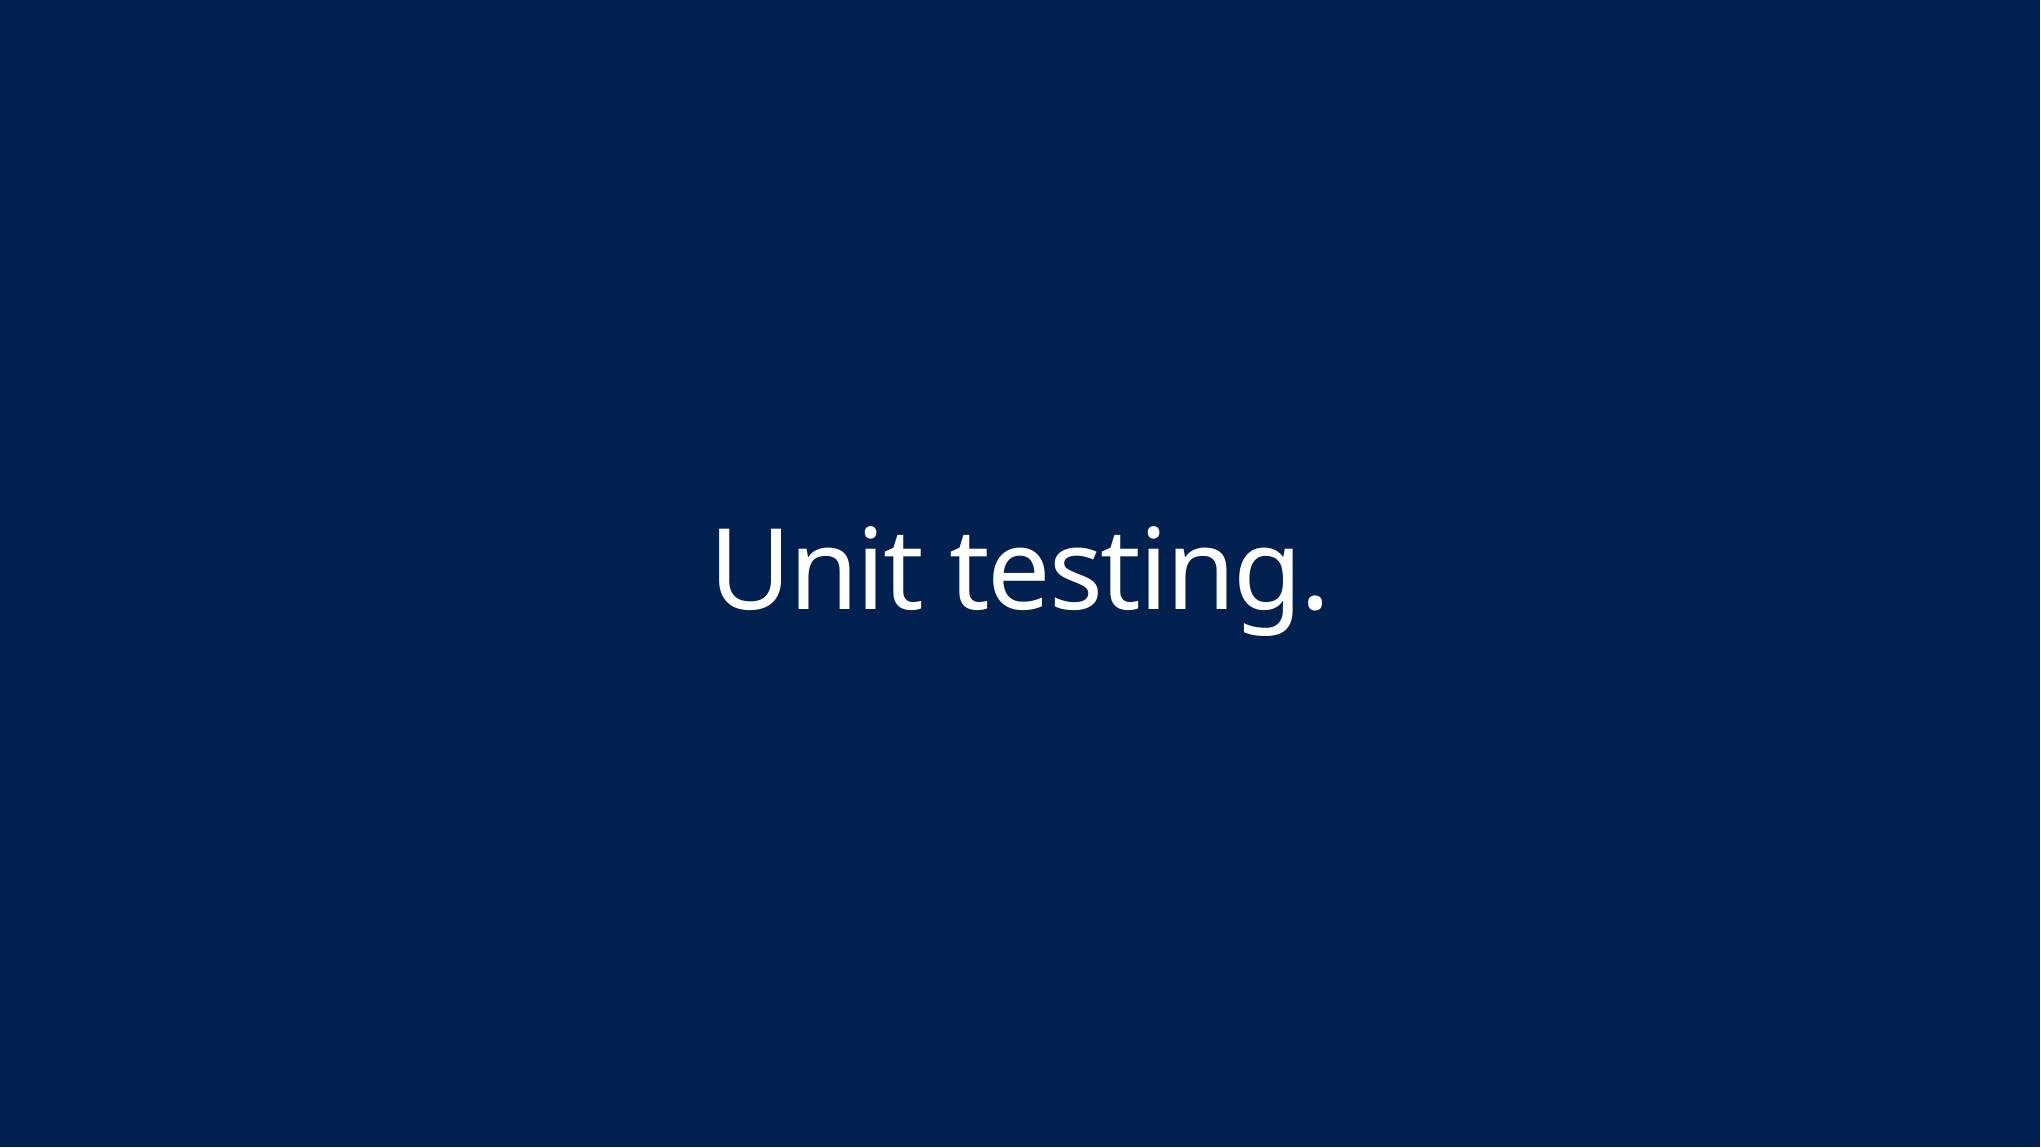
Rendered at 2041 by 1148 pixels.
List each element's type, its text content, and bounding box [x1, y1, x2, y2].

title Unit testing. [0, 0, 2041, 1148]
